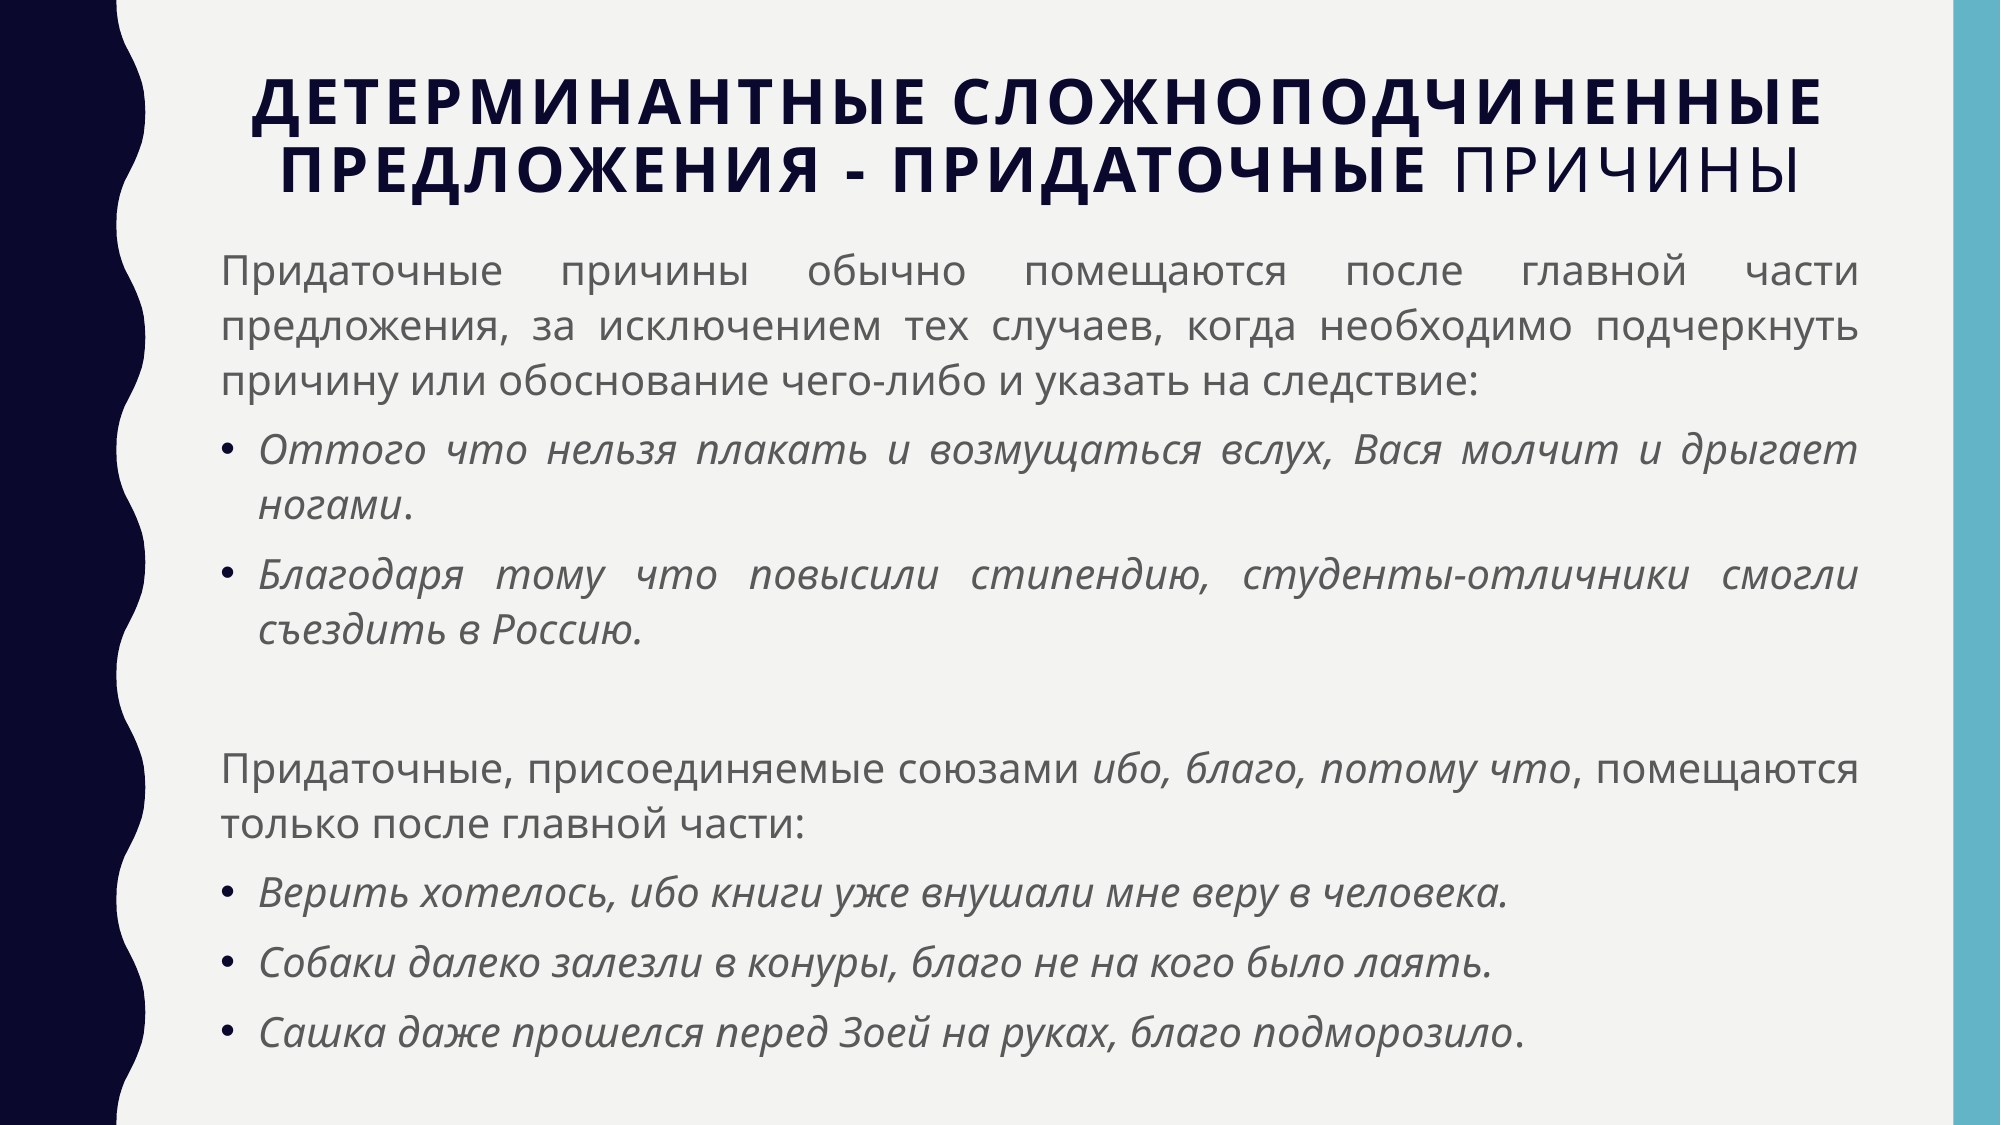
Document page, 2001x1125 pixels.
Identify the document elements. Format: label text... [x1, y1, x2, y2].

list Придаточные причины обычно помещаются после главной части предложения, за исключением тех случаев, когда необходимо подчеркнуть причину или обоснование чего-либо и указать на следствие: Оттого что нельзя плакать и возмущаться вслух, Вася молчит и дрыгает ногами. Благодаря тому что повысили стипендию, студенты-отличники смогли съездить в Россию. Придаточные, присоединяемые союзами ибо, благо, потому что, помещаются только после главной части: Верить хотелось, ибо книги уже внушали мне веру в человека. Собаки далеко залезли в конуры, благо не на кого было лаять. Сашка даже прошелся перед Зоей на руках, благо подморозило. [205, 231, 1875, 1022]
title Детерминантные сложноподчиненные предложения - придаточные причины [205, 62, 1875, 231]
